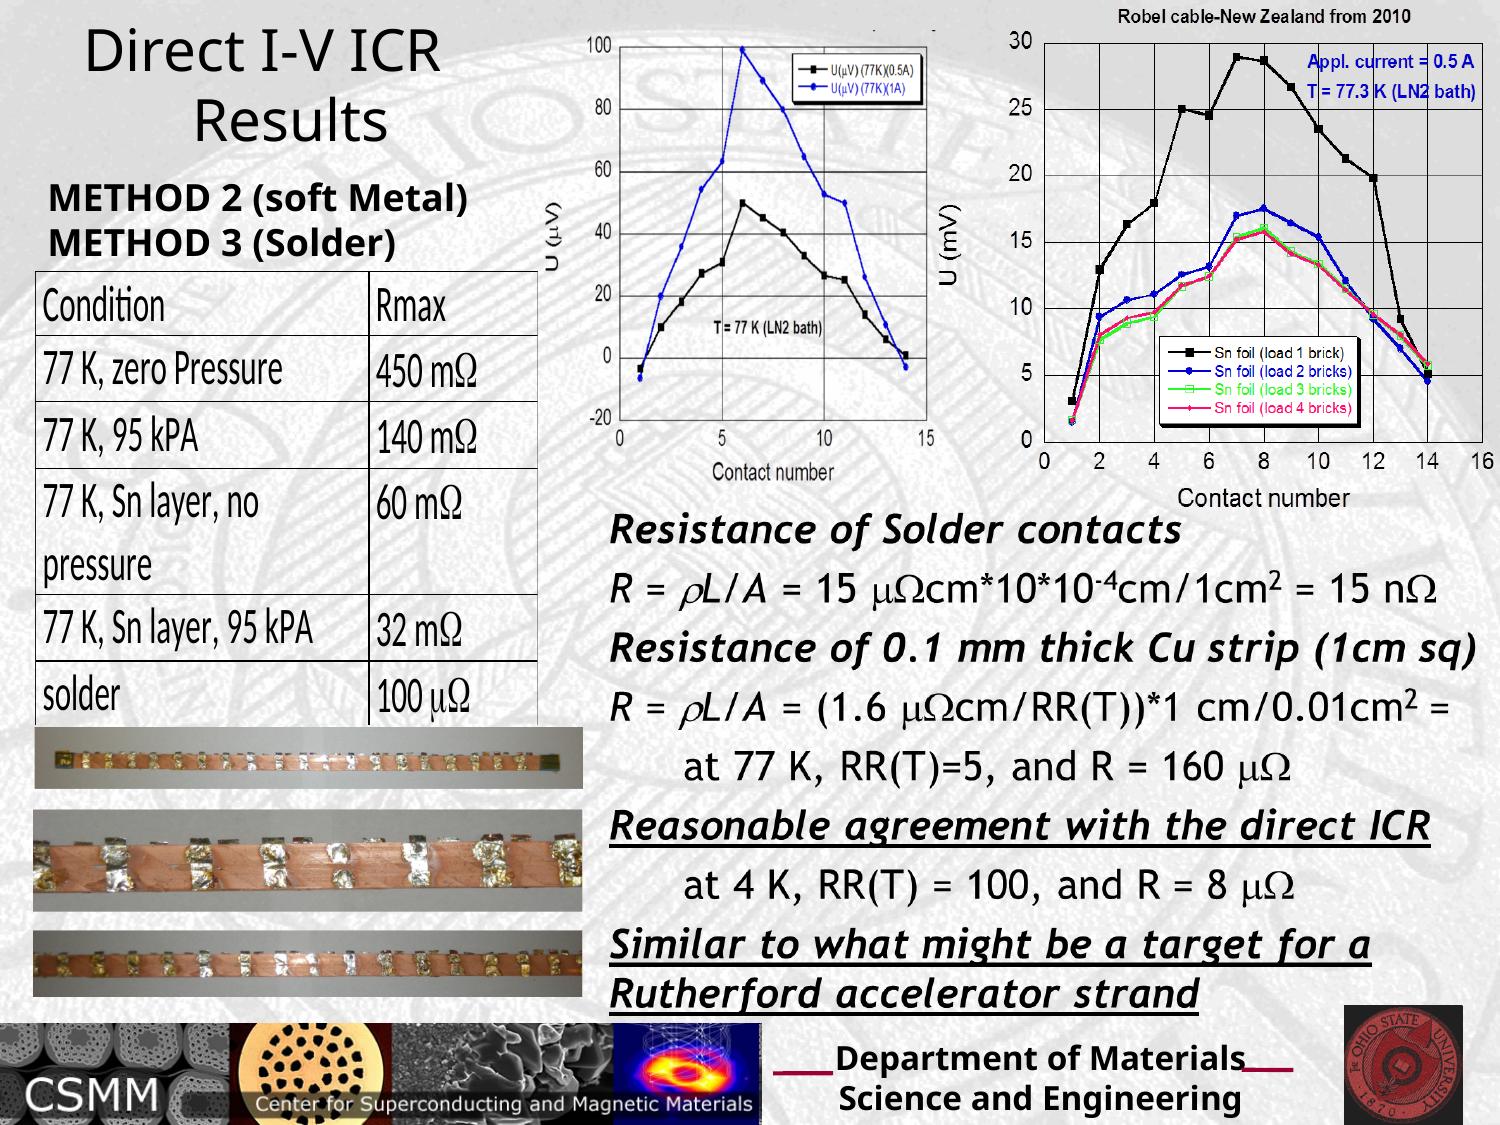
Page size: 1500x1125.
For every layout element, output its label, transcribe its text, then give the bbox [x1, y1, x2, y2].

picture [0, 0, 1500, 1125]
title Direct I-V ICR Results [0, 12, 526, 155]
text_box METHOD 2 (soft Metal) METHOD 3 (Solder) [32, 166, 513, 272]
